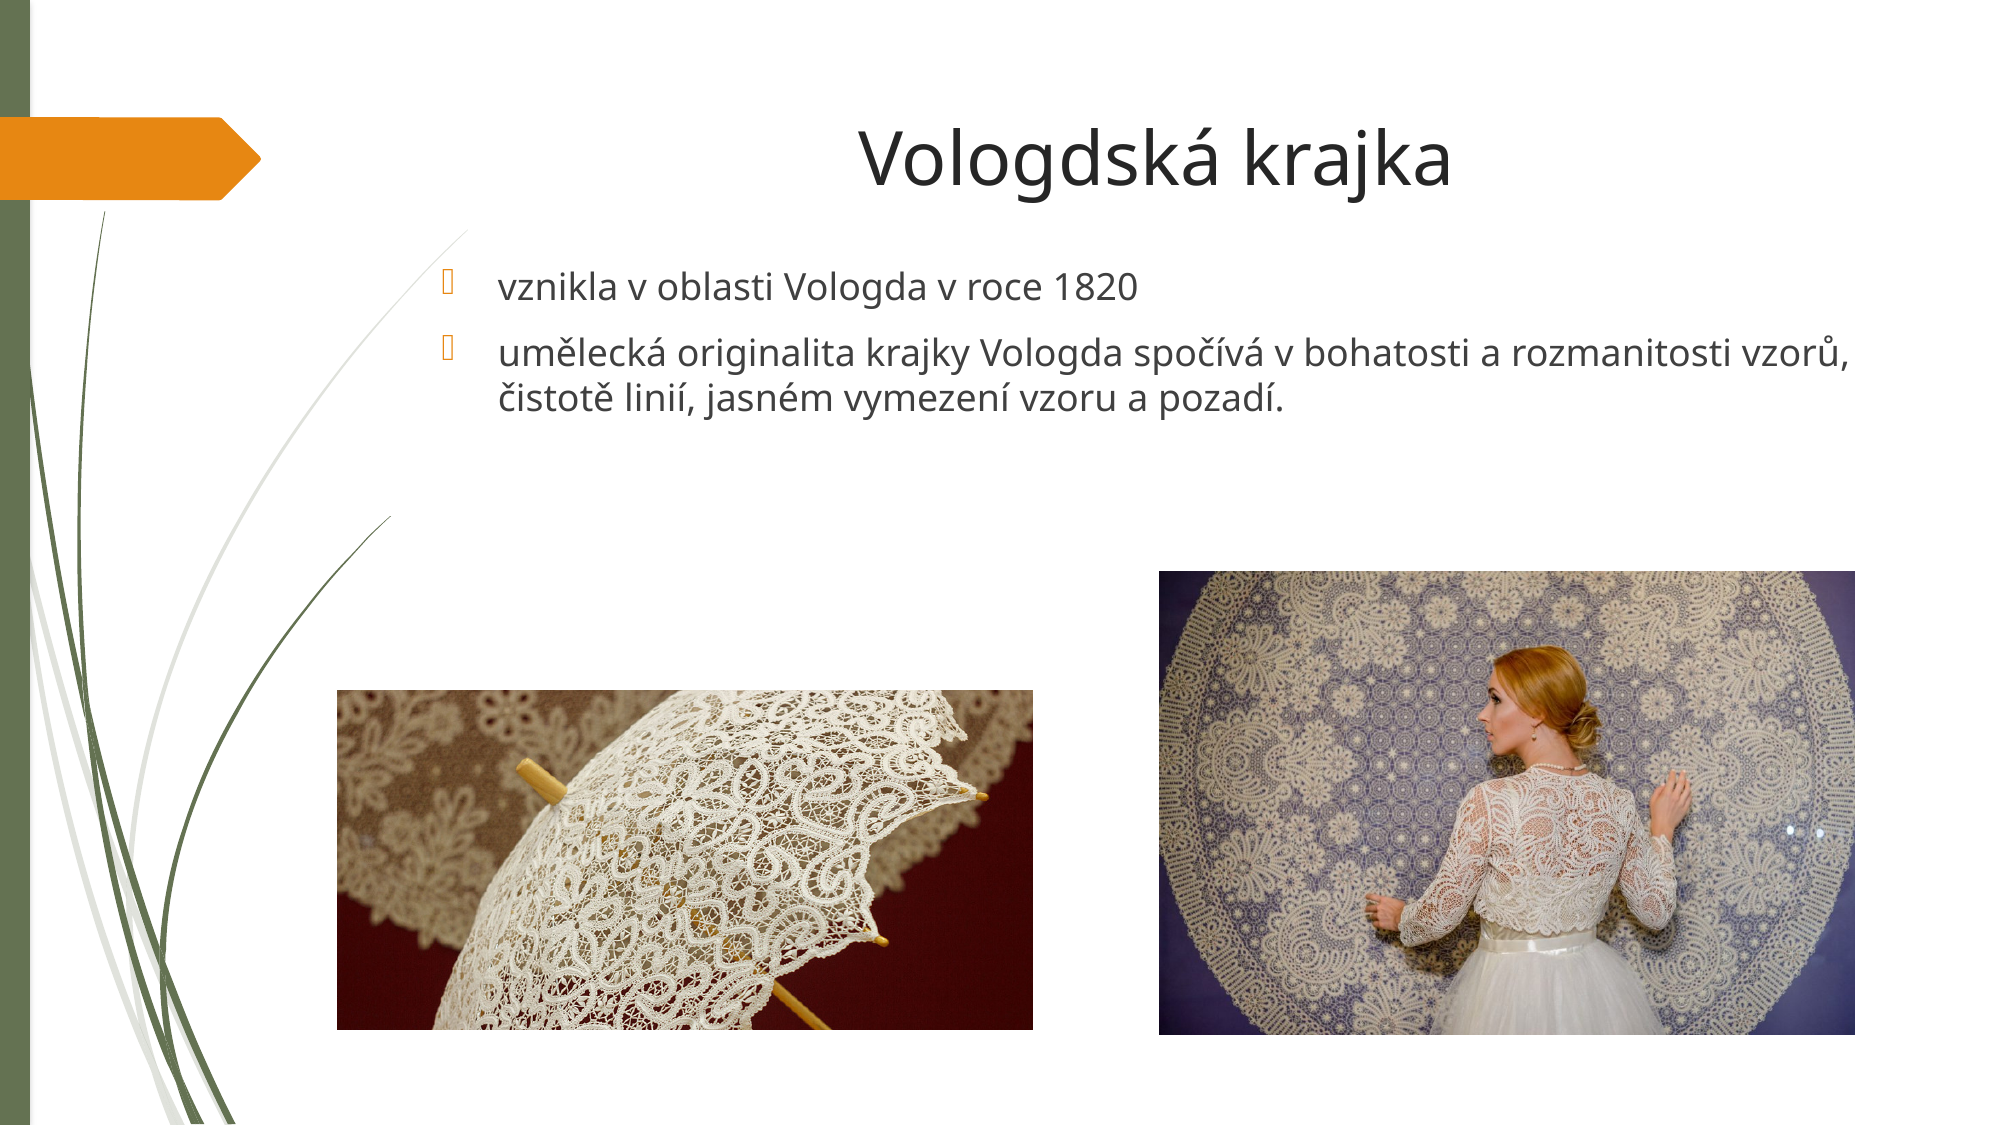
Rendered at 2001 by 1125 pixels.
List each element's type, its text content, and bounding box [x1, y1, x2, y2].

picture [336, 690, 1034, 1031]
picture [1159, 570, 1855, 1035]
list vznikla v oblasti Vologda v roce 1820 umělecká originalita krajky Vologda spočívá v bohatosti a rozmanitosti vzorů, čistotě linií, jasném vymezení vzoru a pozadí. [426, 255, 1890, 523]
title Vologdská krajka [425, 102, 1888, 313]
